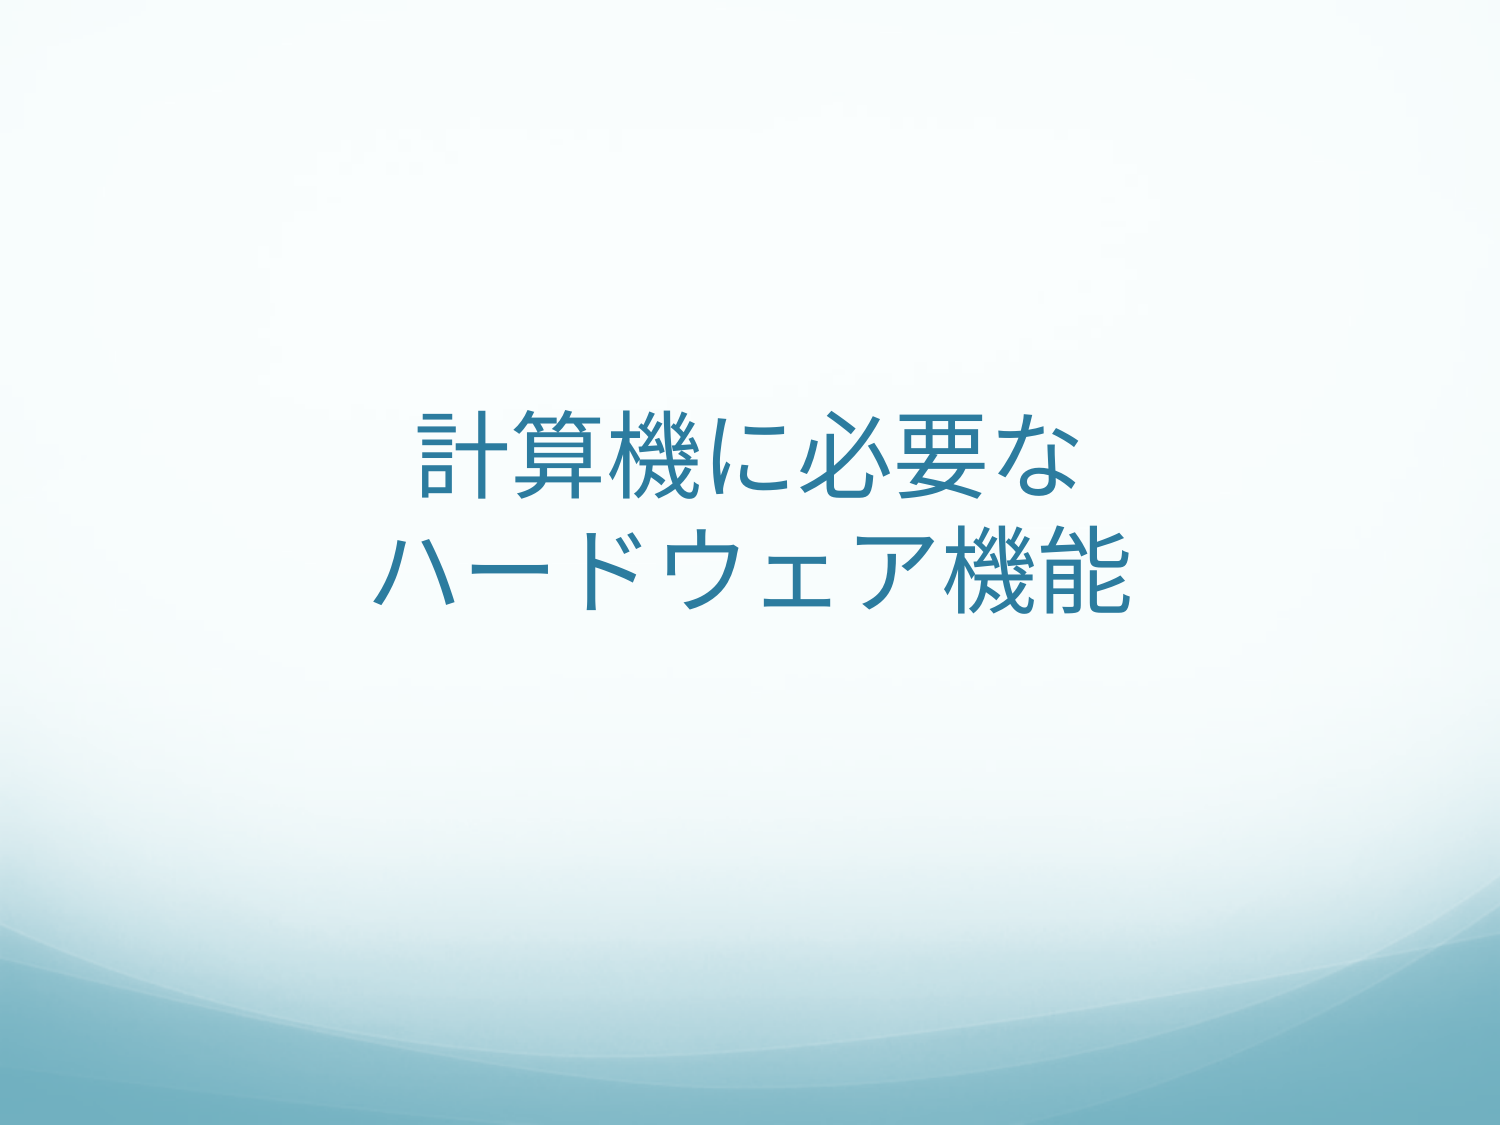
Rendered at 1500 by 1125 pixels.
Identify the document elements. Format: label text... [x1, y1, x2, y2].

title 計算機に必要な ハードウェア機能 [75, 482, 1425, 633]
